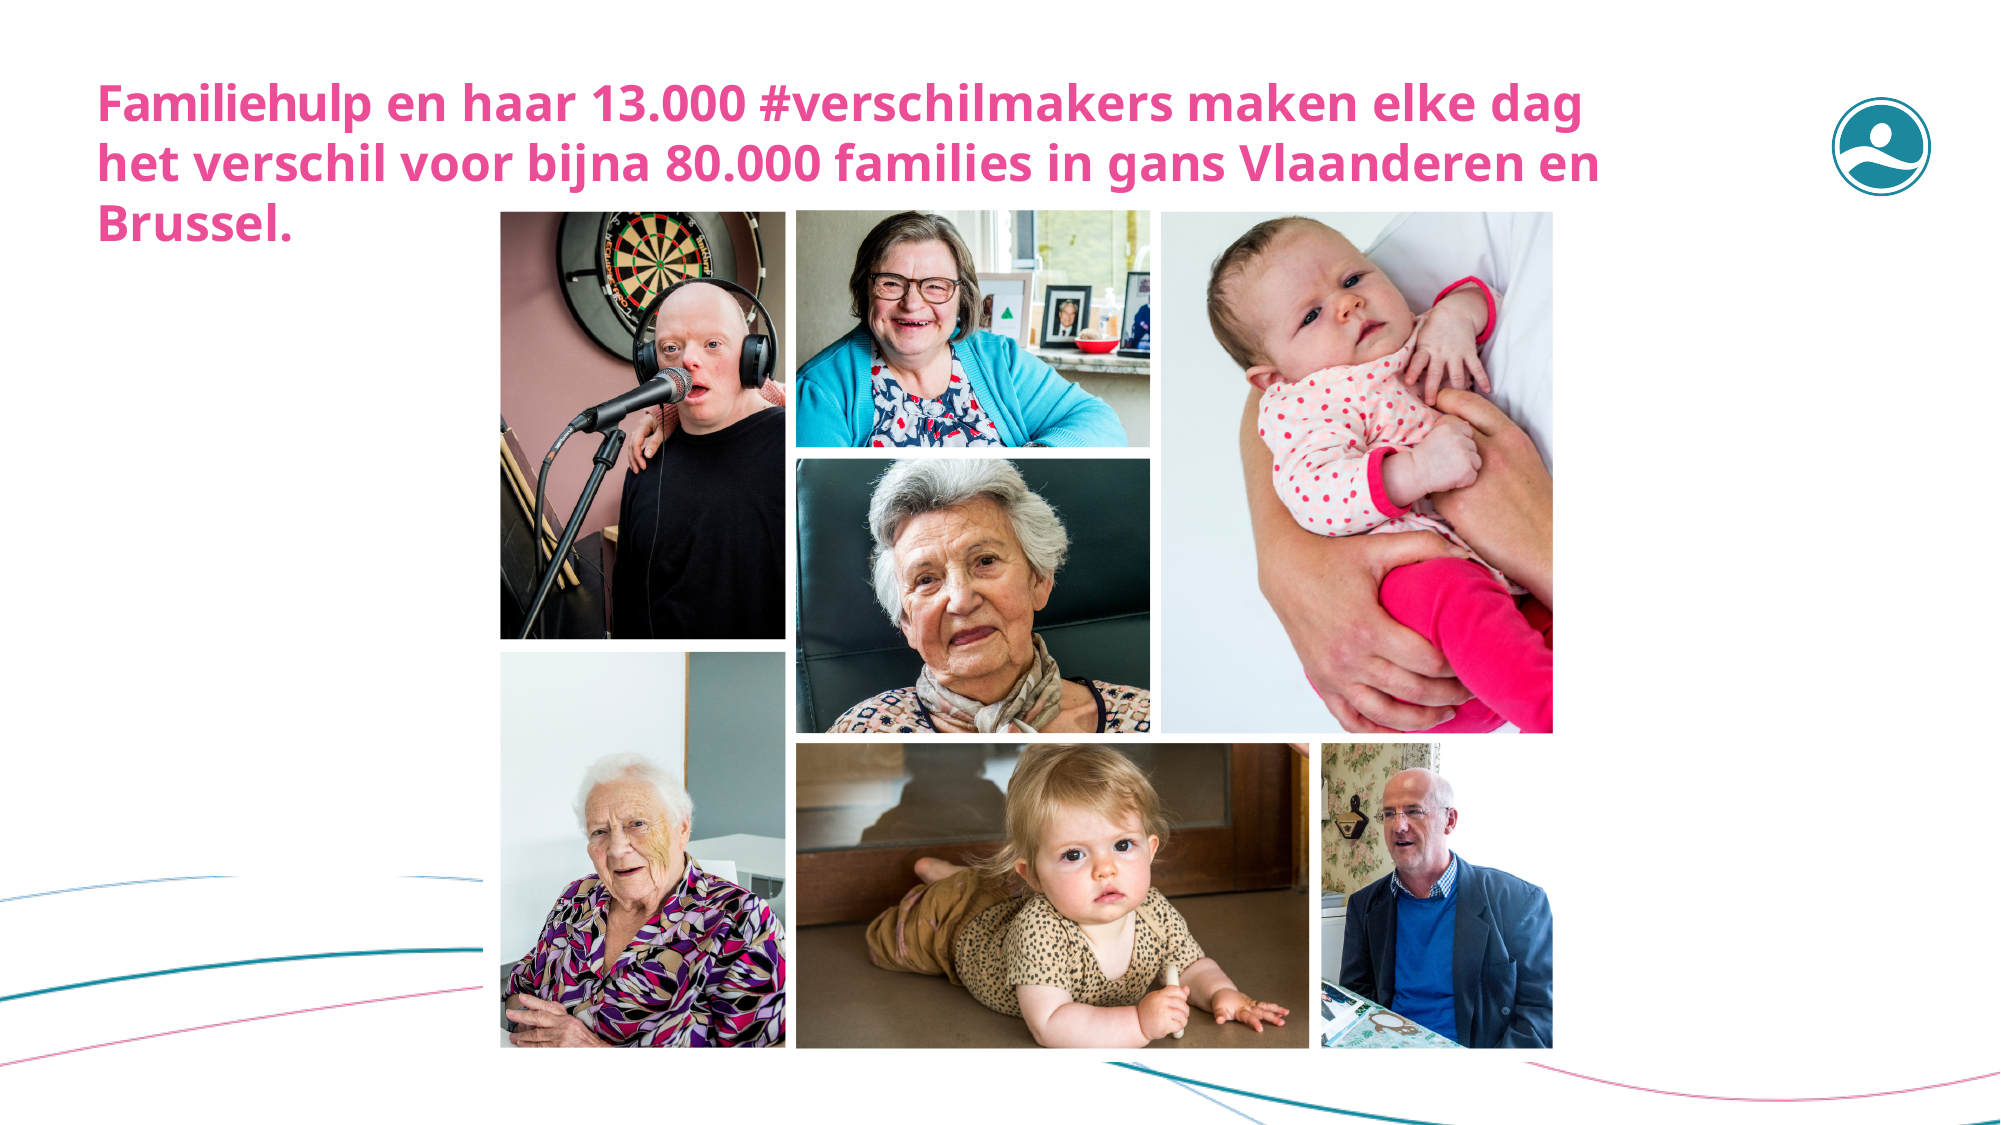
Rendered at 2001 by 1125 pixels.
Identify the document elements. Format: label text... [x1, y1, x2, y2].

text_box Familiehulp en haar 13.000 #verschilmakers maken elke dag het verschil voor bijna 80.000 families in gans Vlaanderen en Brussel. [81, 64, 1795, 259]
picture [1831, 95, 1932, 199]
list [483, 197, 1565, 1062]
